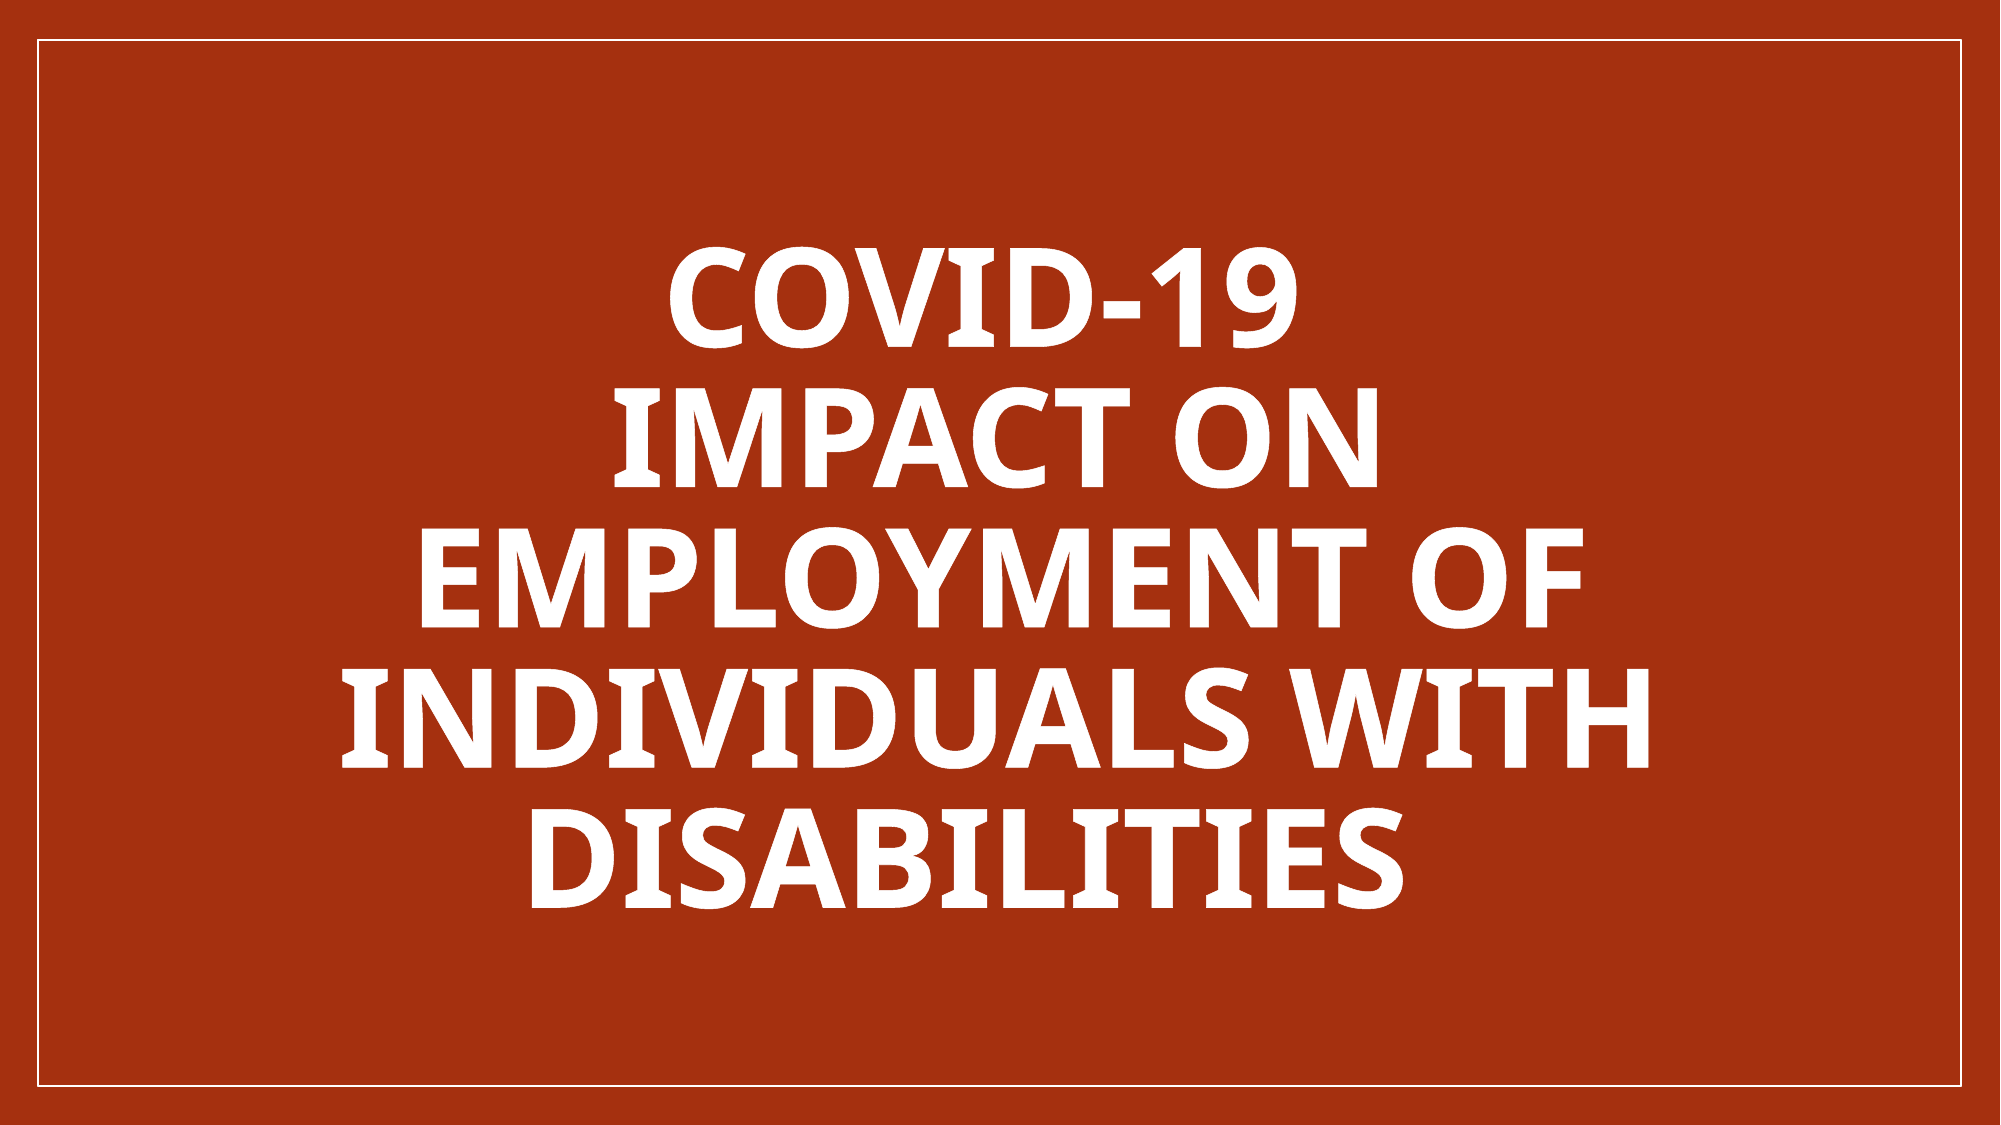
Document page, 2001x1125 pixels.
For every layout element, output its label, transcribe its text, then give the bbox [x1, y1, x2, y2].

text_box [36, 38, 1963, 1088]
title COVID-19 Impact on Employment of Individuals with Disabilities [291, 104, 1709, 944]
